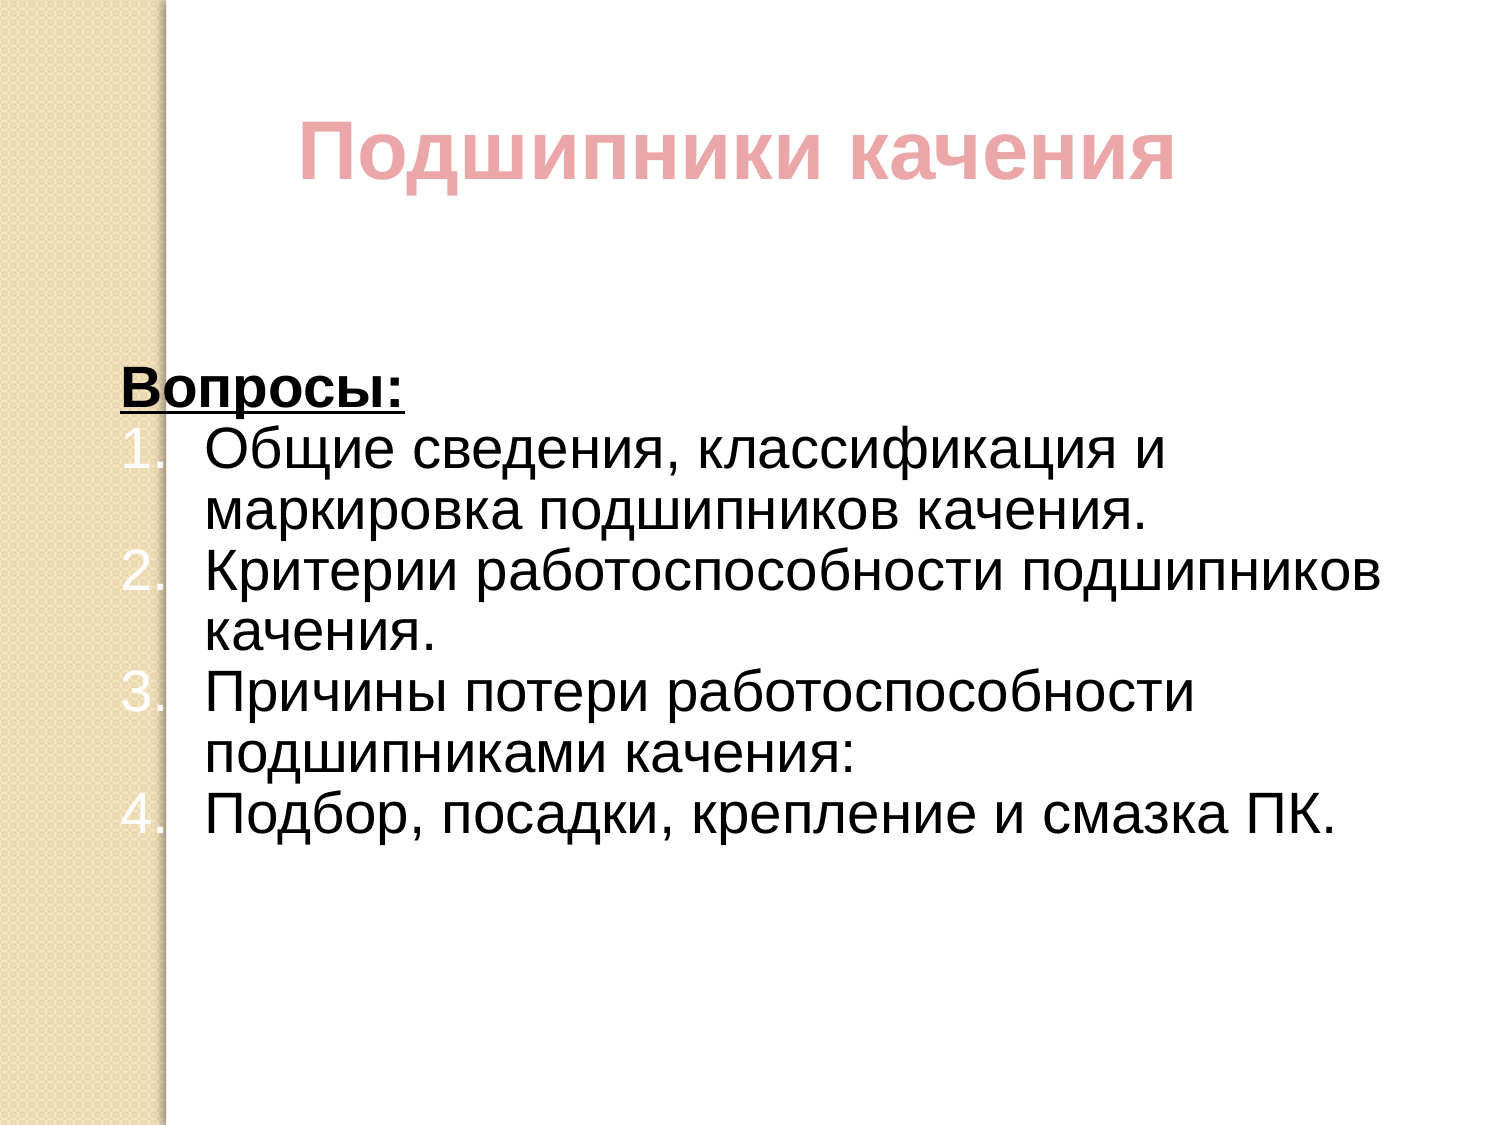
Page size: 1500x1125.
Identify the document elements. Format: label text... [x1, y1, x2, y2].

text_box Вопросы: Общие сведения, классификация и маркировка подшипников качения. Критерии работоспособности подшипников качения. Причины потери работоспособности подшипниками качения: Подбор, посадки, крепление и смазка ПК. [105, 351, 1418, 853]
text_box Подшипники качения [0, 46, 1500, 138]
